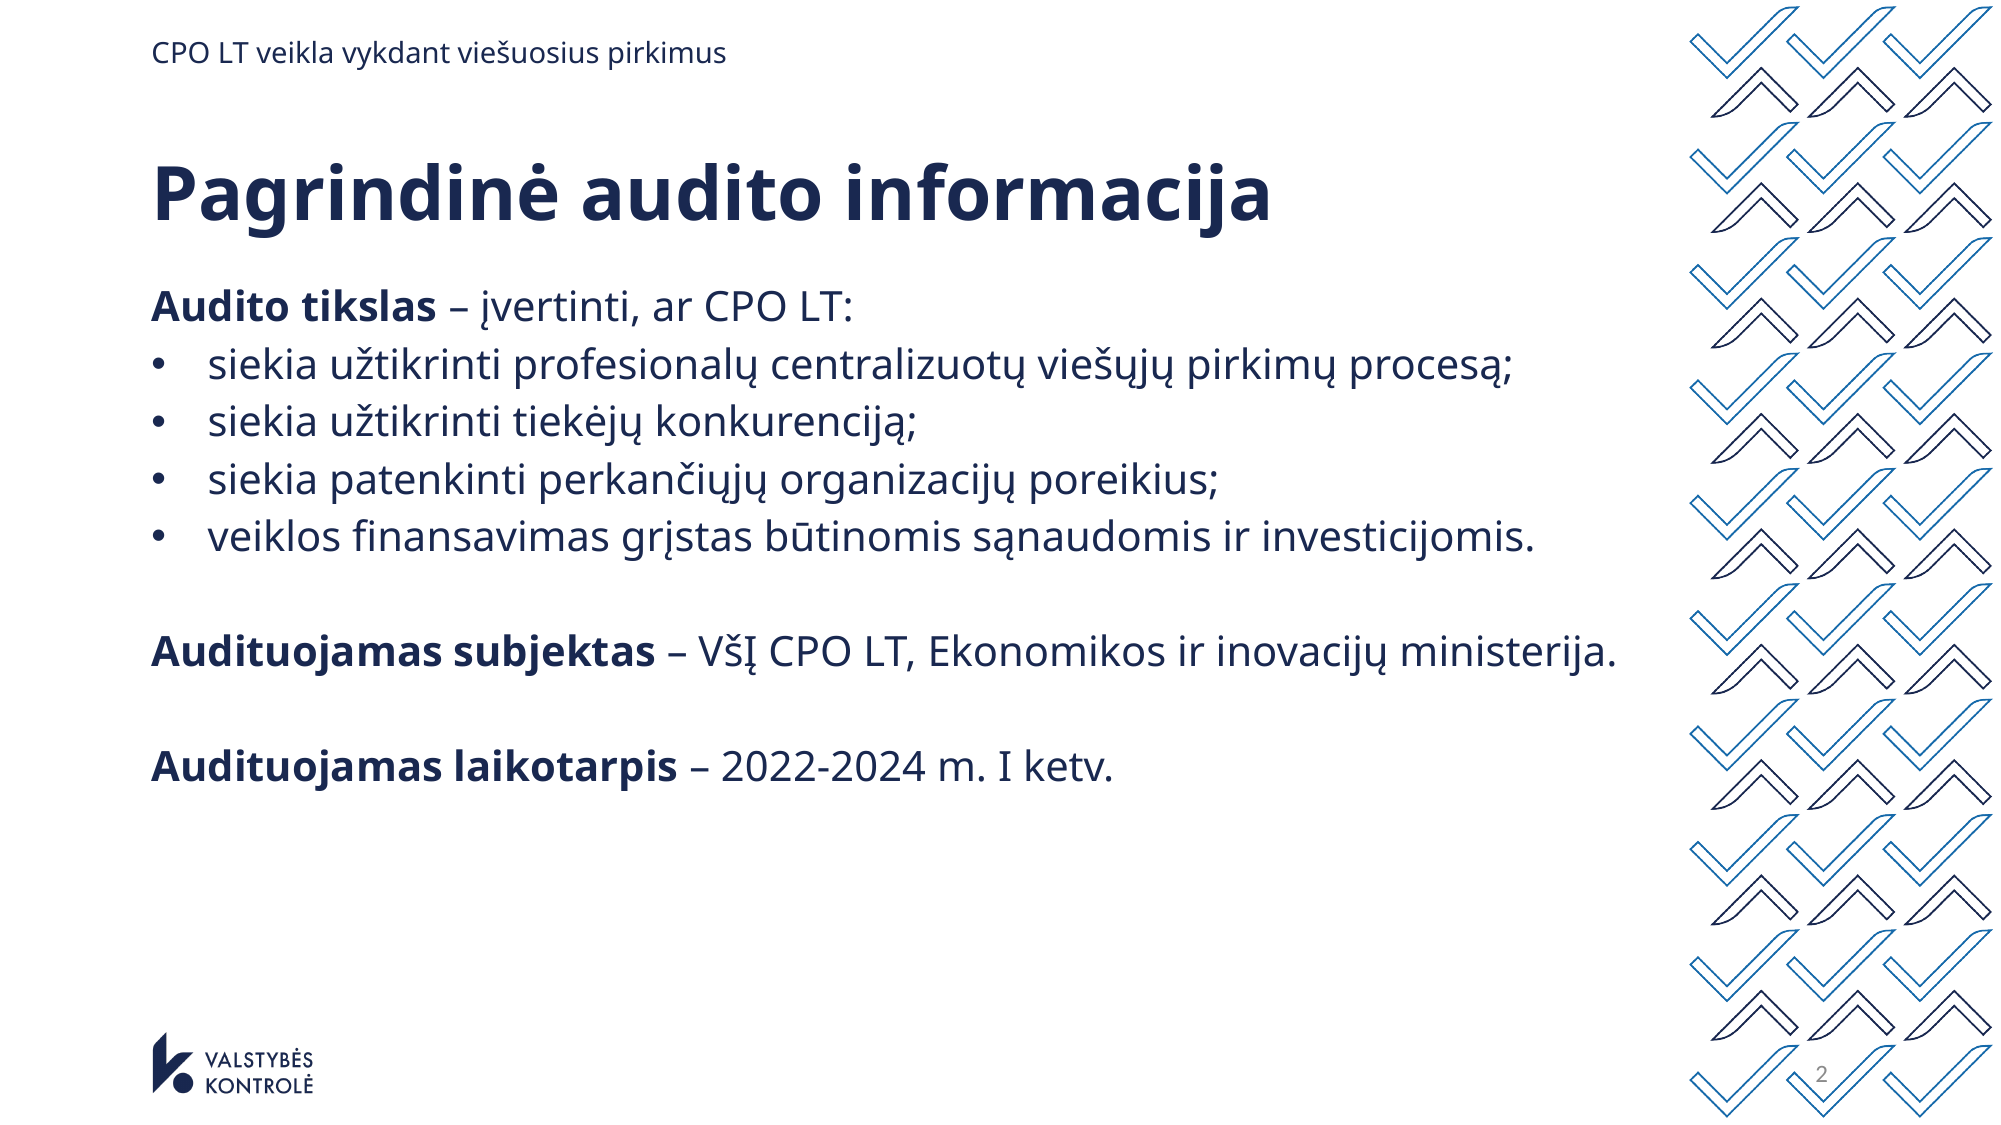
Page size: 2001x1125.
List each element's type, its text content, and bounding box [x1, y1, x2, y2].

title CPO LT veikla vykdant viešuosius pirkimus [136, 31, 1862, 106]
list Pagrindinė audito informacija [136, 148, 1720, 235]
list Audito tikslas – įvertinti, ar CPO LT: siekia užtikrinti profesionalų centralizuotų viešųjų pirkimų procesą; siekia užtikrinti tiekėjų konkurenciją; siekia patenkinti perkančiųjų organizacijų poreikius; veiklos finansavimas grįstas būtinomis sąnaudomis ir investicijomis. Audituojamas subjektas – VšĮ CPO LT, Ekonomikos ir inovacijų ministerija. Audituojamas laikotarpis – 2022-2024 m. I ketv. [136, 278, 1672, 987]
slide_number 2 [1412, 1042, 1844, 1103]
picture [1682, 0, 2000, 1125]
picture [152, 1032, 313, 1094]
